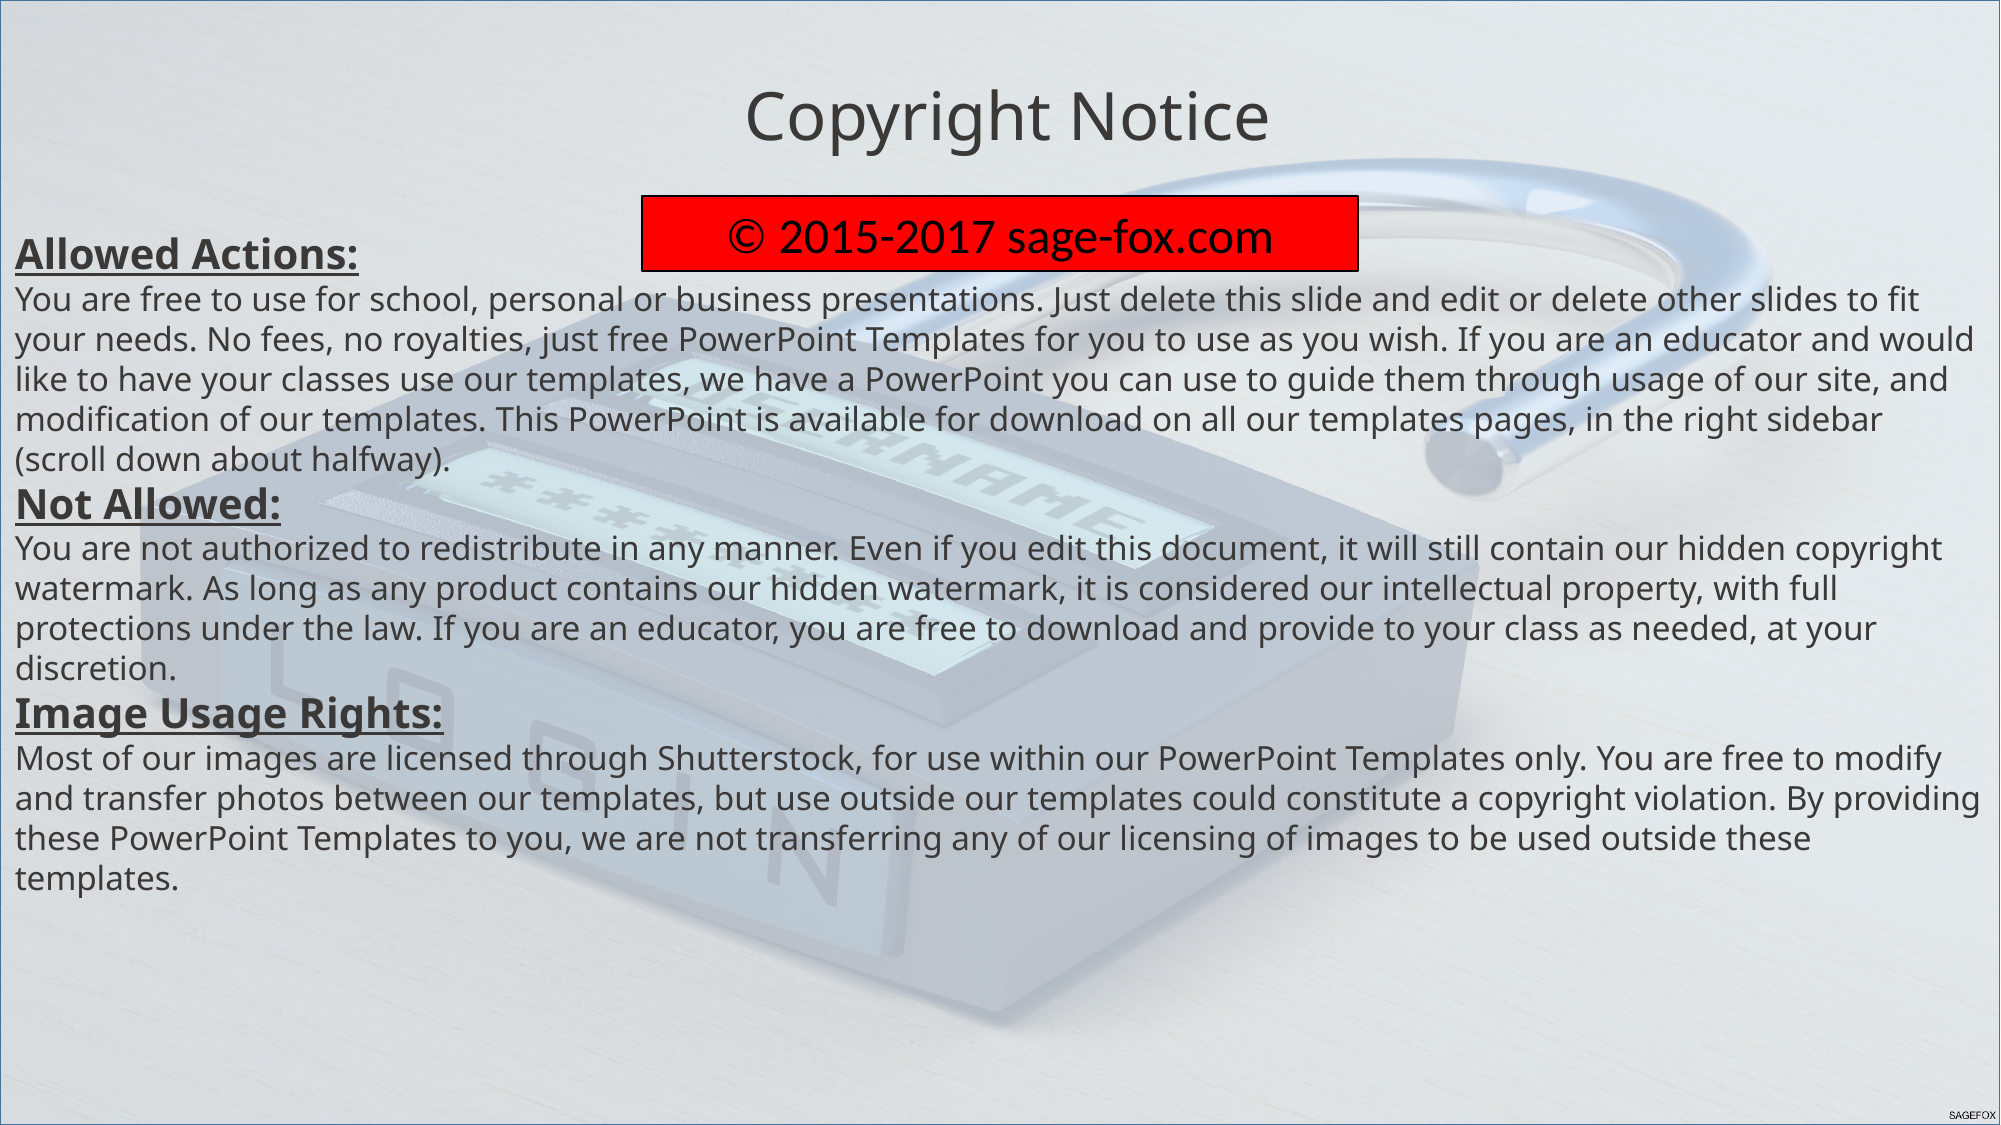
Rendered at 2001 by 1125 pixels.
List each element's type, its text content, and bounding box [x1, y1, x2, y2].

text_box © 2015-2017 sage-fox.com [641, 196, 1358, 272]
title Copyright Notice [493, 60, 1524, 178]
text_box Allowed Actions: You are free to use for school, personal or business presentations. Just delete this slide and edit or delete other slides to fit your needs. No fees, no royalties, just free PowerPoint Templates for you to use as you wish. If you are an educator and would like to have your classes use our templates, we have a PowerPoint you can use to guide them through usage of our site, and modification of our templates. This PowerPoint is available for download on all our templates pages, in the right sidebar (scroll down about halfway). Not Allowed: You are not authorized to redistribute in any manner. Even if you edit this document, it will still contain our hidden copyright watermark. As long as any product contains our hidden watermark, it is considered our intellectual property, with full protections under the law. If you are an educator, you are free to download and provide to your class as needed, at your discretion. Image Usage Rights: Most of our images are licensed through Shutterstock, for use within our PowerPoint Templates only. You are free to modify and transfer photos between our templates, but use outside our templates could constitute a copyright violation. By providing these PowerPoint Templates to you, we are not transferring any of our licensing of images to be used outside these templates. [0, 0, 2000, 1125]
